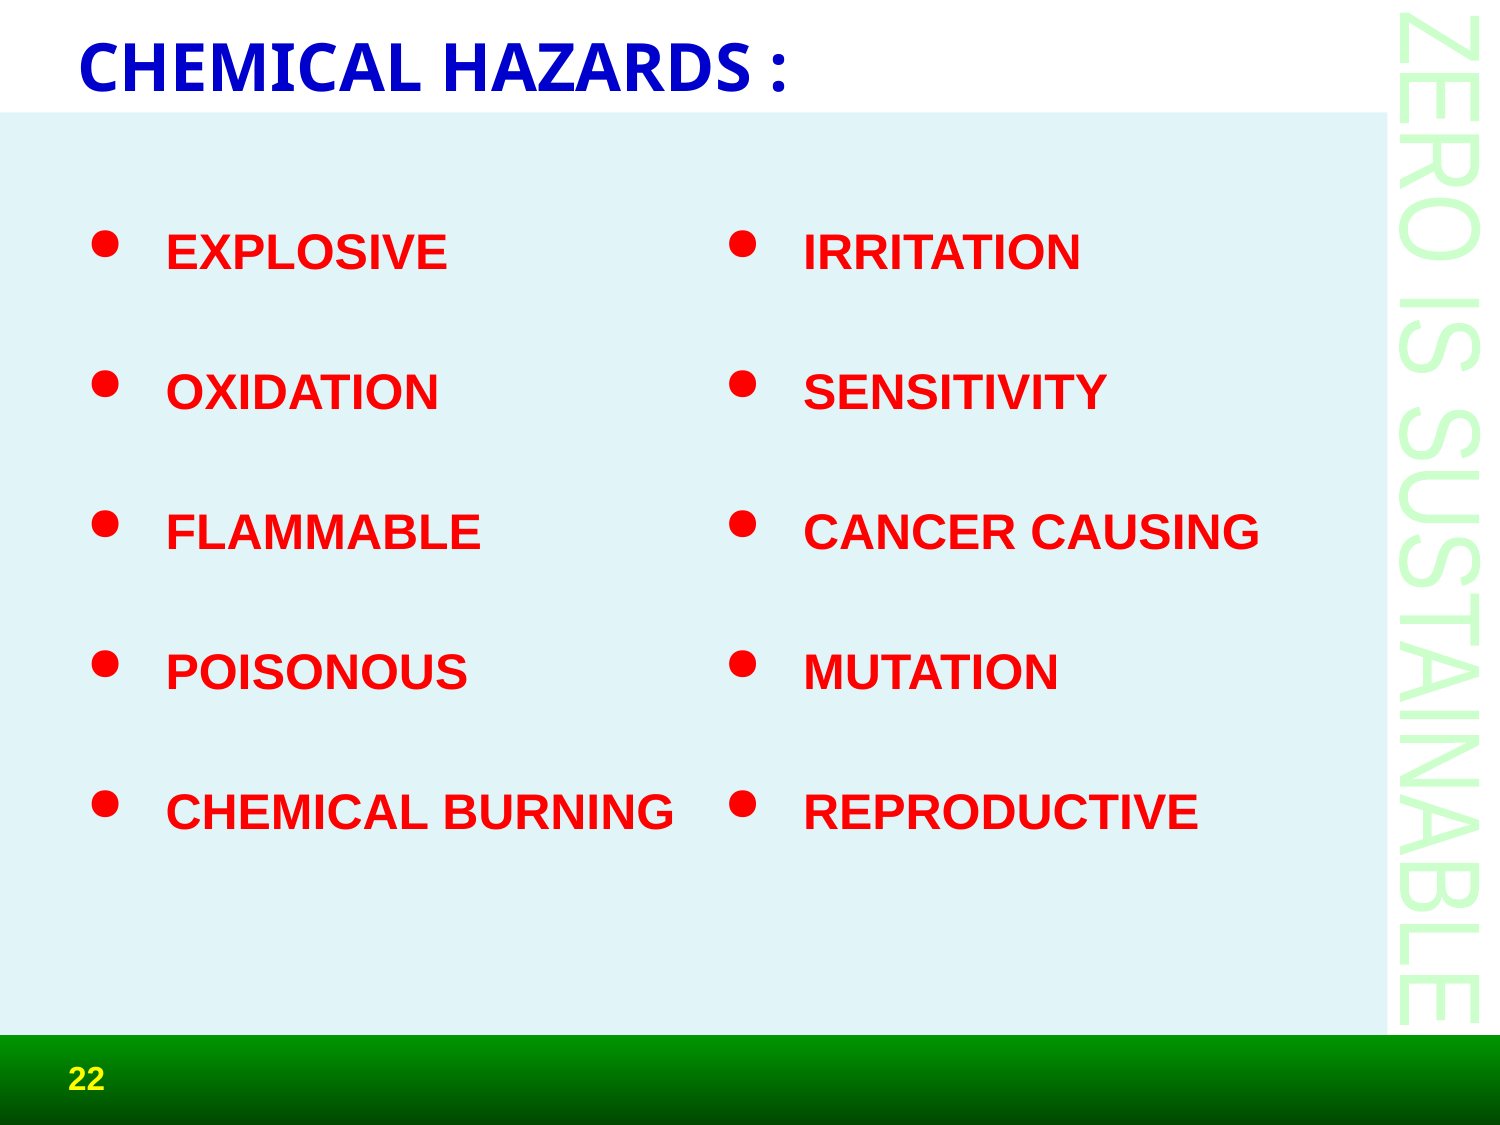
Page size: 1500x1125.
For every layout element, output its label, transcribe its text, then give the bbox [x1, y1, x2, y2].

text_box EXPLOSIVE OXIDATION FLAMMABLE POISONOUS CHEMICAL BURNING [75, 212, 700, 888]
text_box IRRITATION SENSITIVITY CANCER CAUSING MUTATION REPRODUCTIVE [712, 212, 1438, 1013]
text_box CHEMICAL HAZARDS : [62, 0, 1338, 113]
